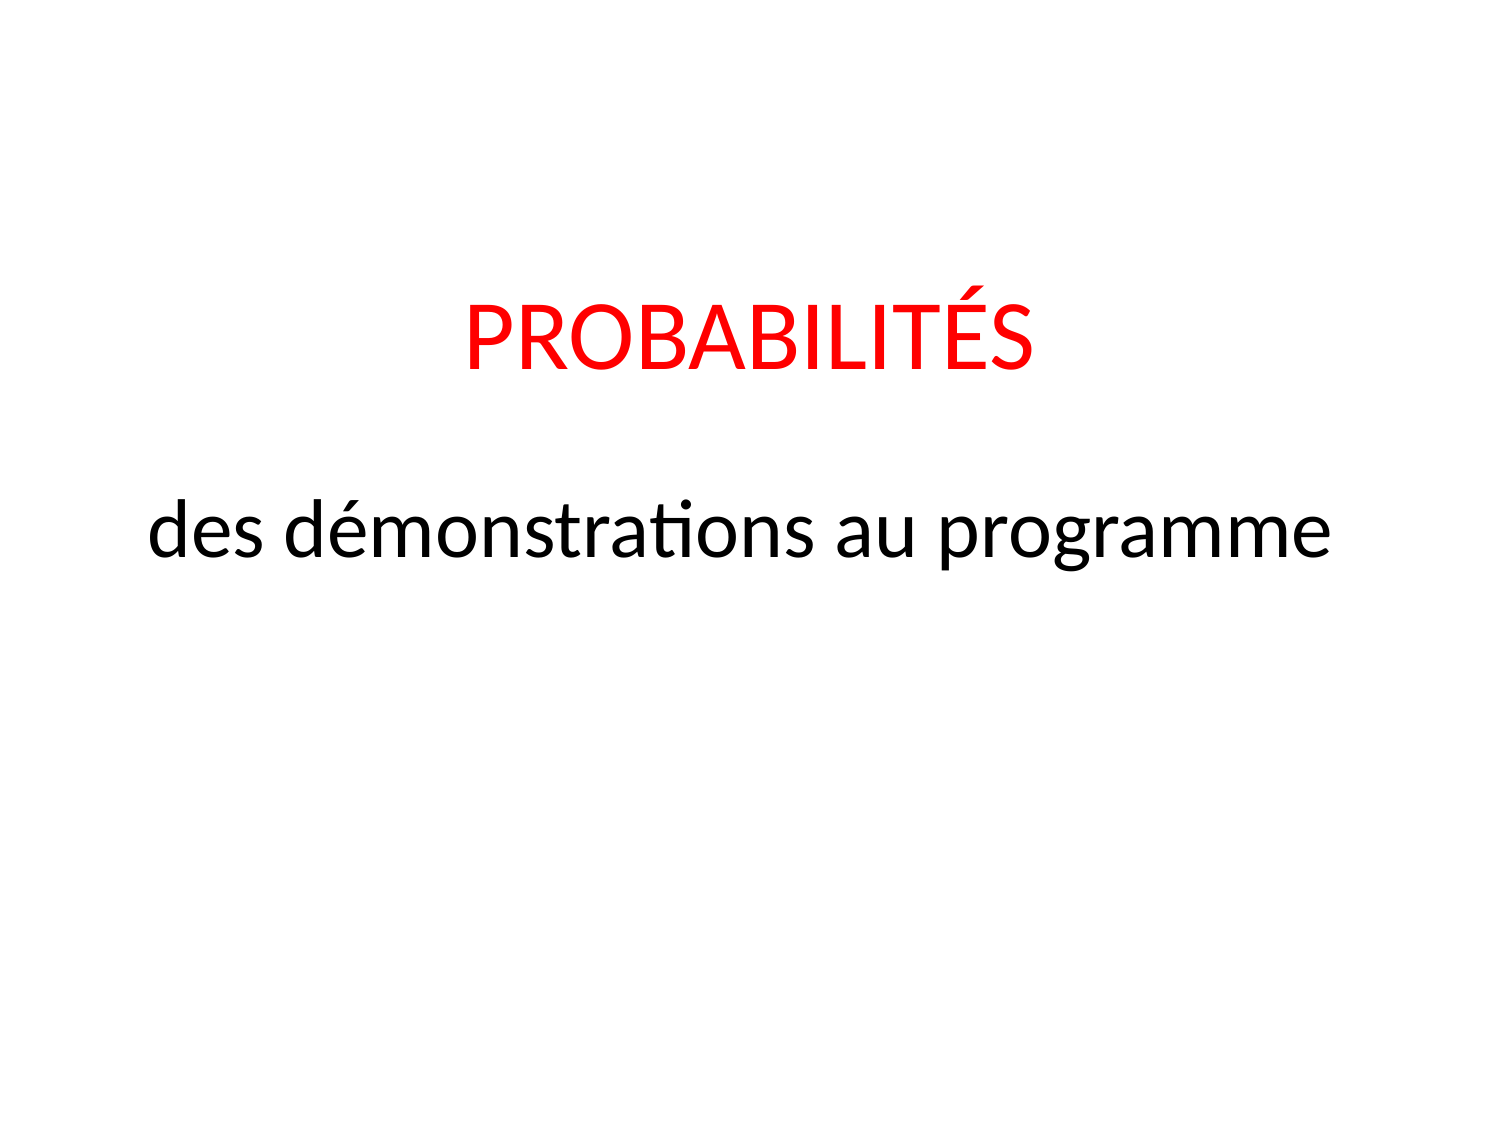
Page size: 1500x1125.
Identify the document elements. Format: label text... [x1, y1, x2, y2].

list PROBABILITÉS des démonstrations au programme [75, 262, 1425, 759]
